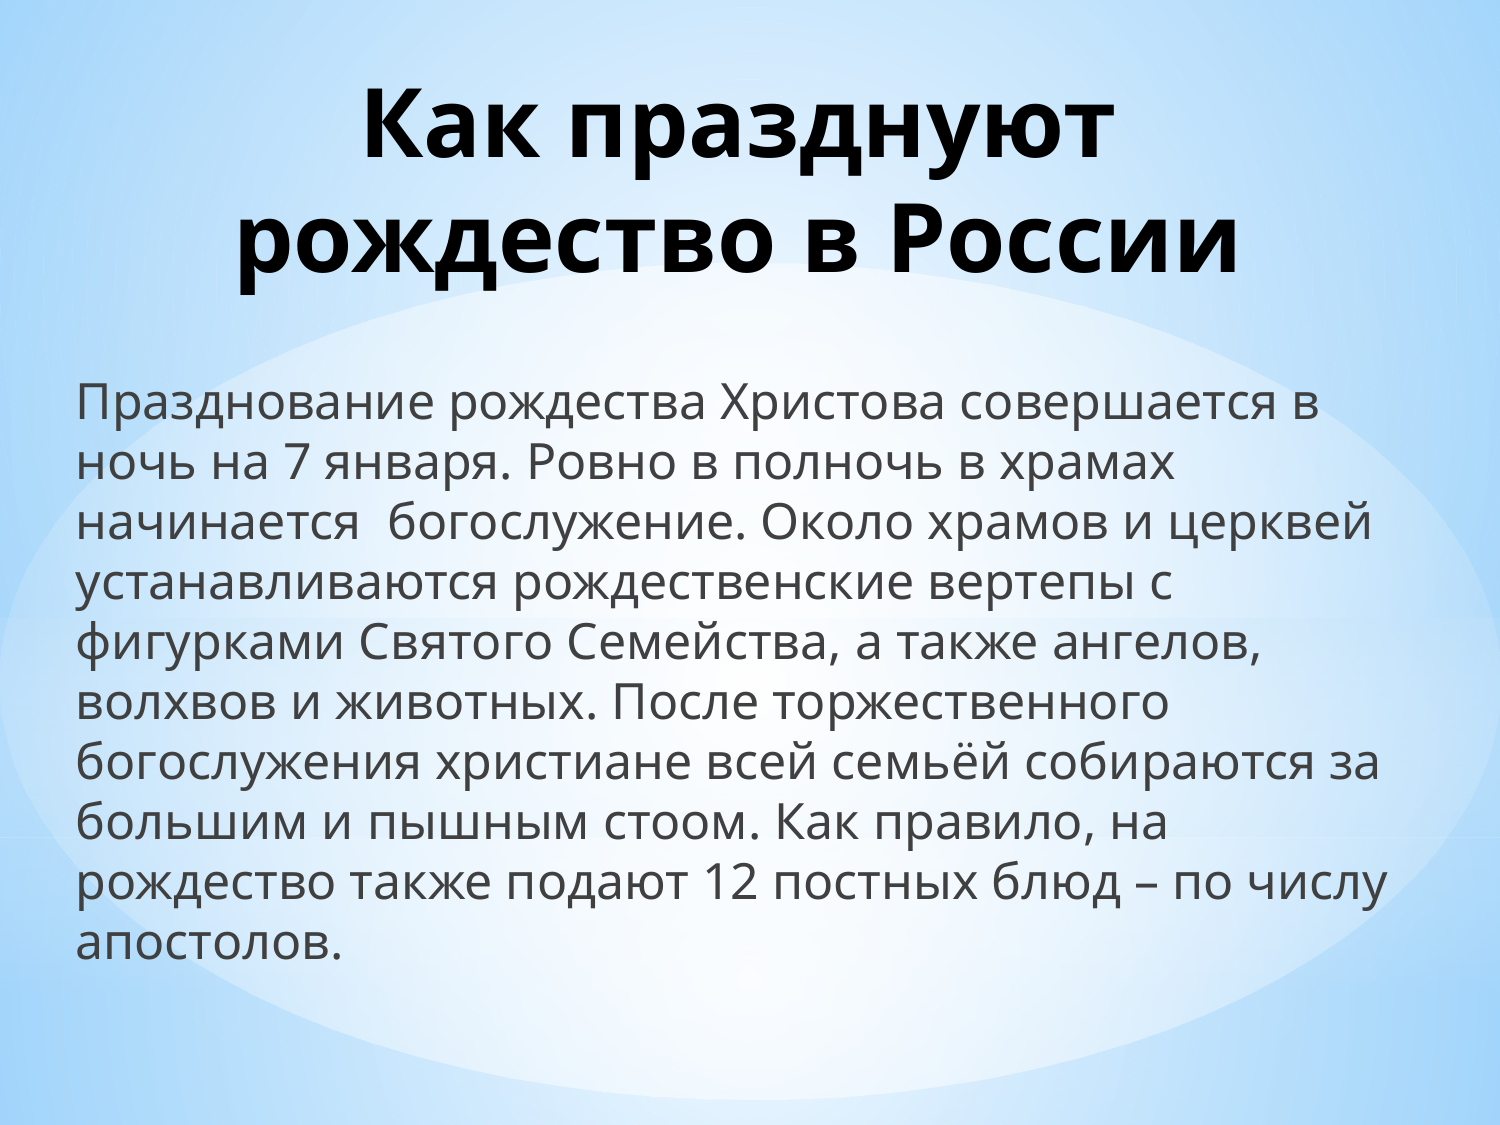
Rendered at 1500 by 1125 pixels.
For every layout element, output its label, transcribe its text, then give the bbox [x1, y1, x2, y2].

title Как празднуют рождество в России [64, 54, 1412, 303]
list Празднование рождества Христова совершается в ночь на 7 января. Ровно в полночь в храмах начинается богослужение. Около храмов и церквей устанавливаются рождественские вертепы с фигурками Святого Семейства, а также ангелов, волхвов и животных. После торжественного богослужения христиане всей семьёй собираются за большим и пышным стоом. Как правило, на рождество также подают 12 постных блюд – по числу апостолов. [53, 361, 1459, 1071]
